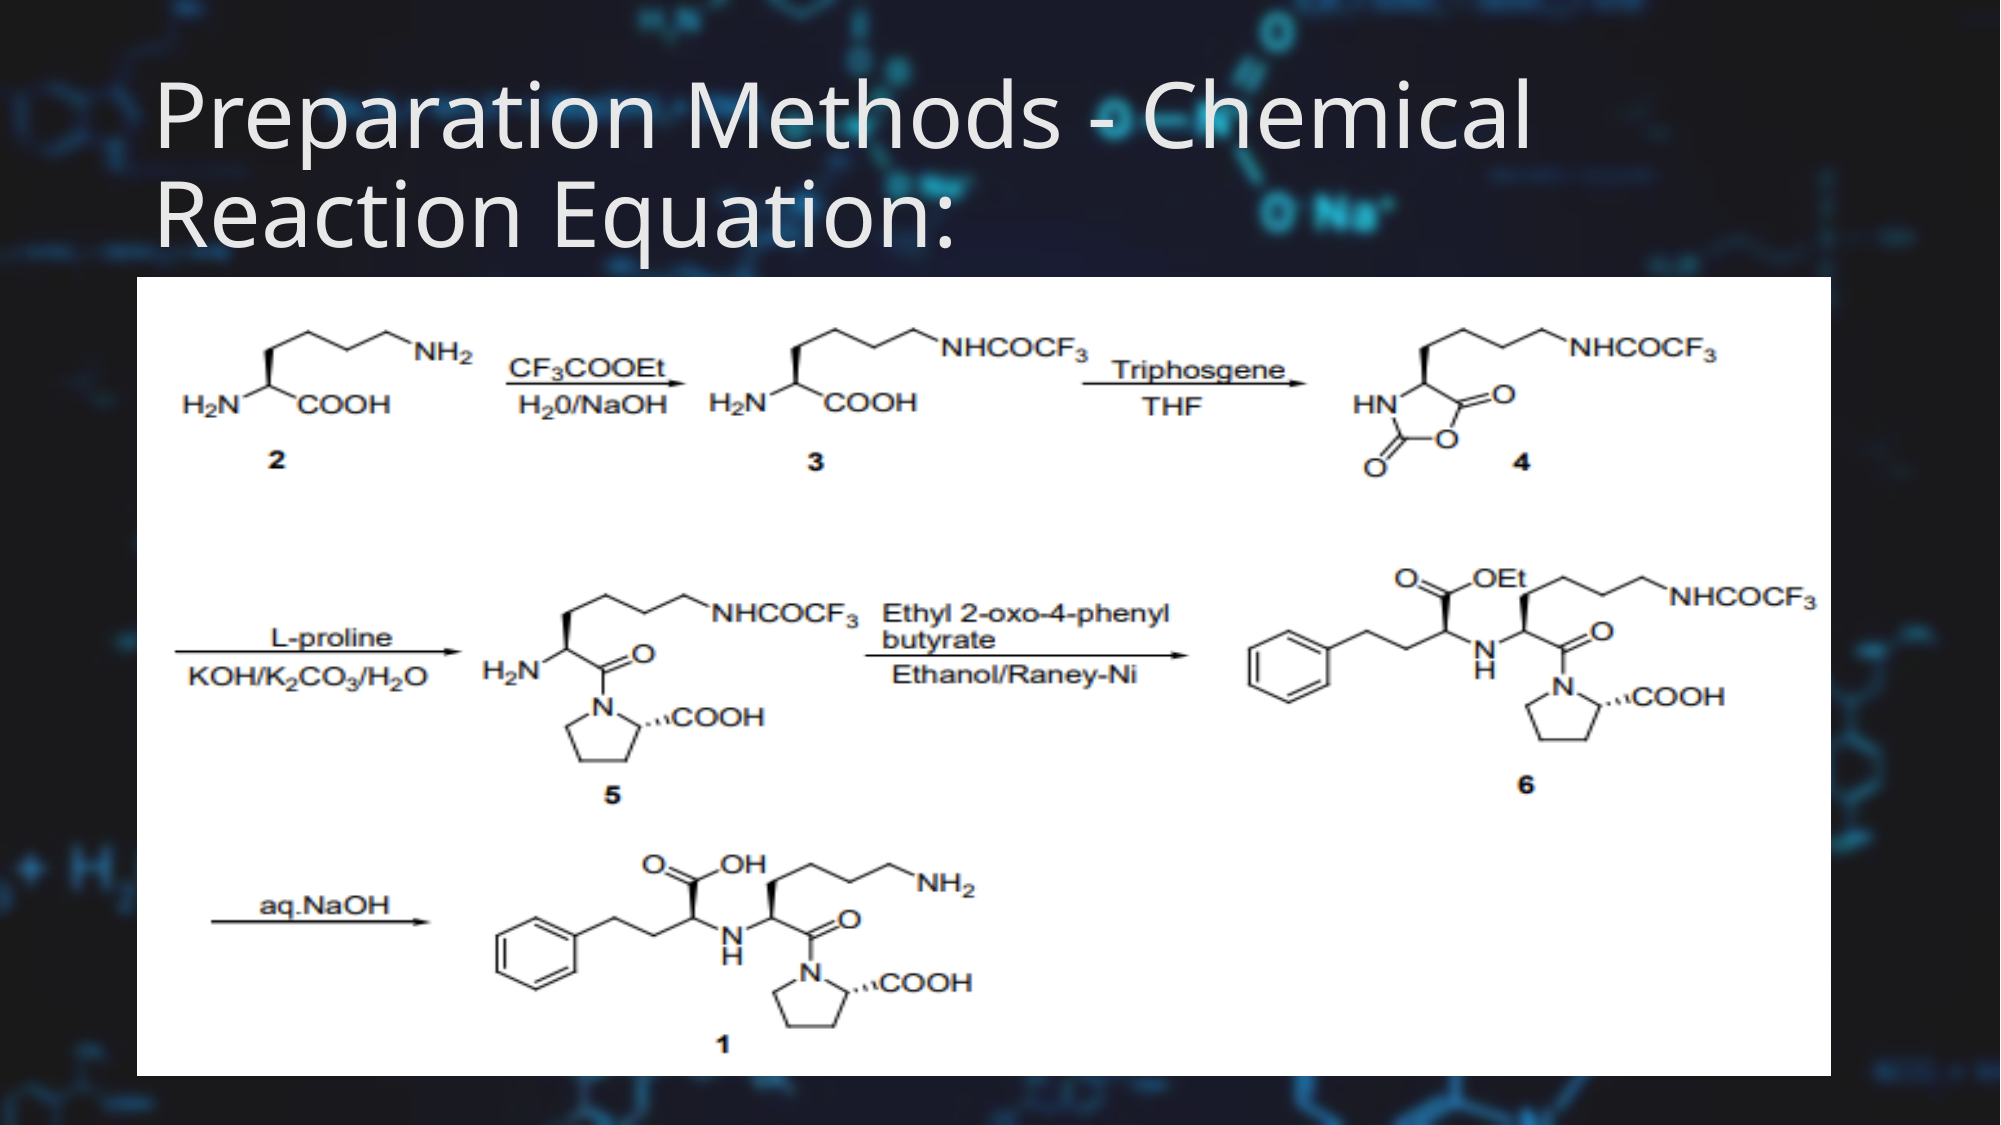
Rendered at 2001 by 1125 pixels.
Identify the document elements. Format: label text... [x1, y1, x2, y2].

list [137, 277, 1831, 1076]
title Preparation Methods - Chemical Reaction Equation: [137, 59, 1863, 278]
